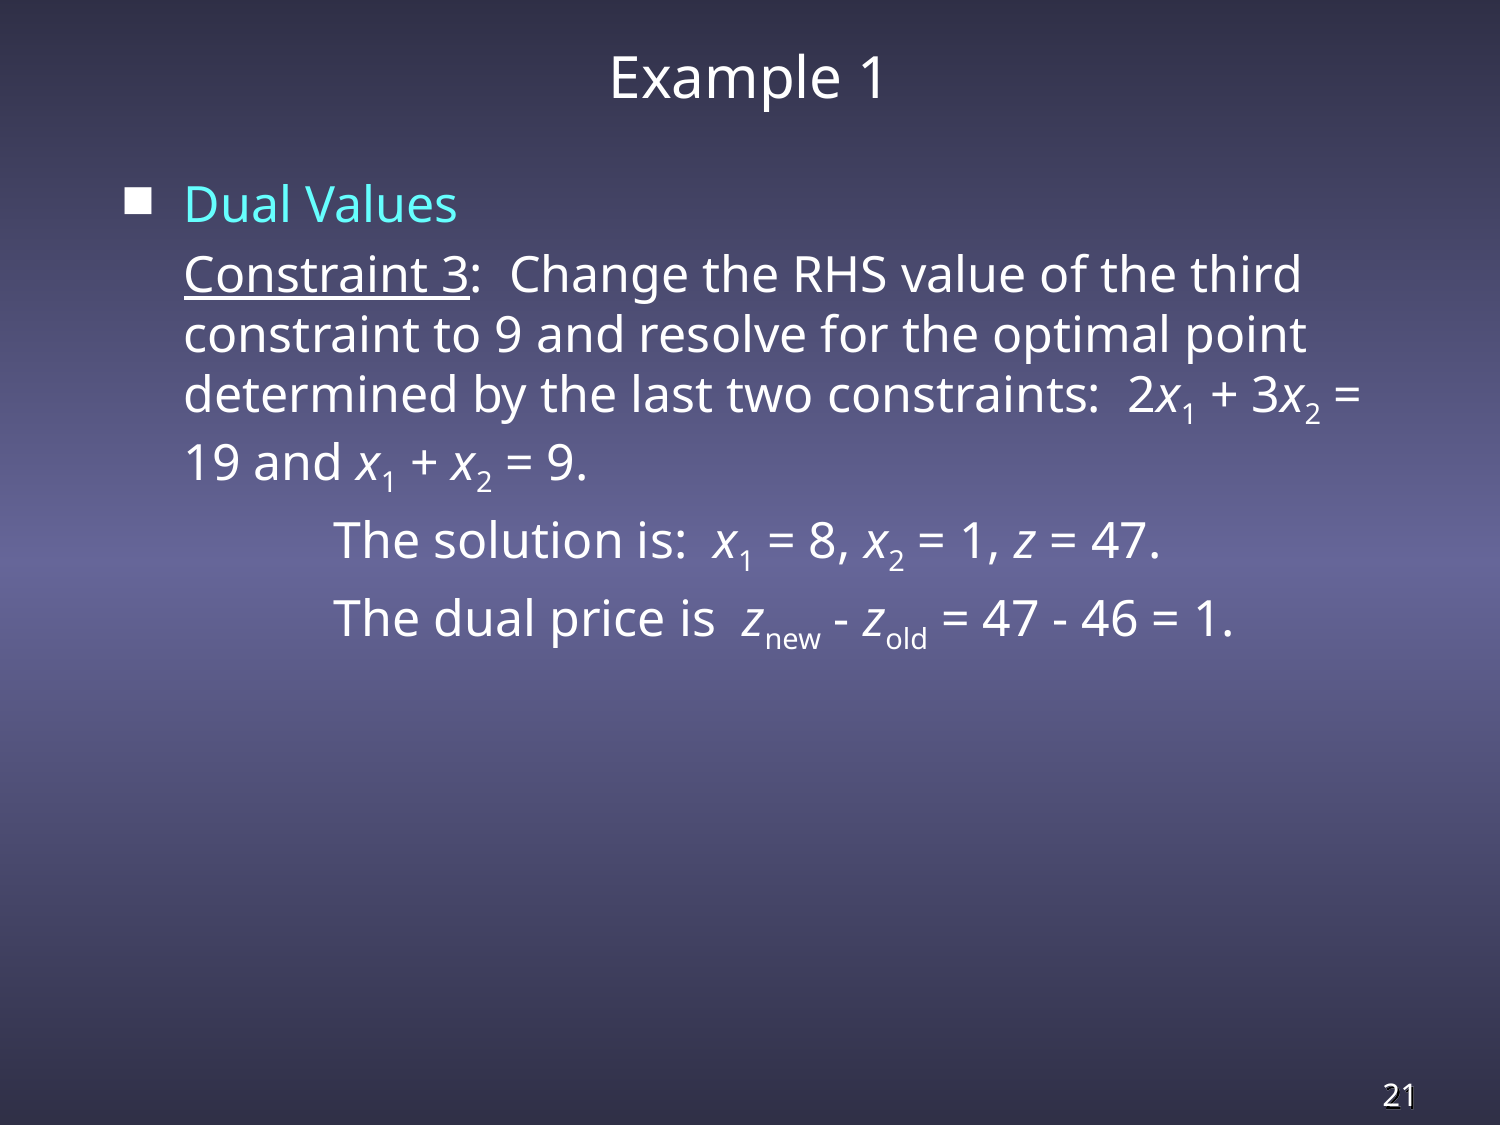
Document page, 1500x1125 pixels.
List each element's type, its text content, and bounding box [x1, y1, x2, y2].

list Dual Values Constraint 3: Change the RHS value of the third constraint to 9 and resolve for the optimal point determined by the last two constraints: 2x1 + 3x2 = 19 and x1 + x2 = 9. The solution is: x1 = 8, x2 = 1, z = 47. The dual price is znew - zold = 47 - 46 = 1. [112, 164, 1420, 668]
title Example 1 [111, 8, 1388, 143]
